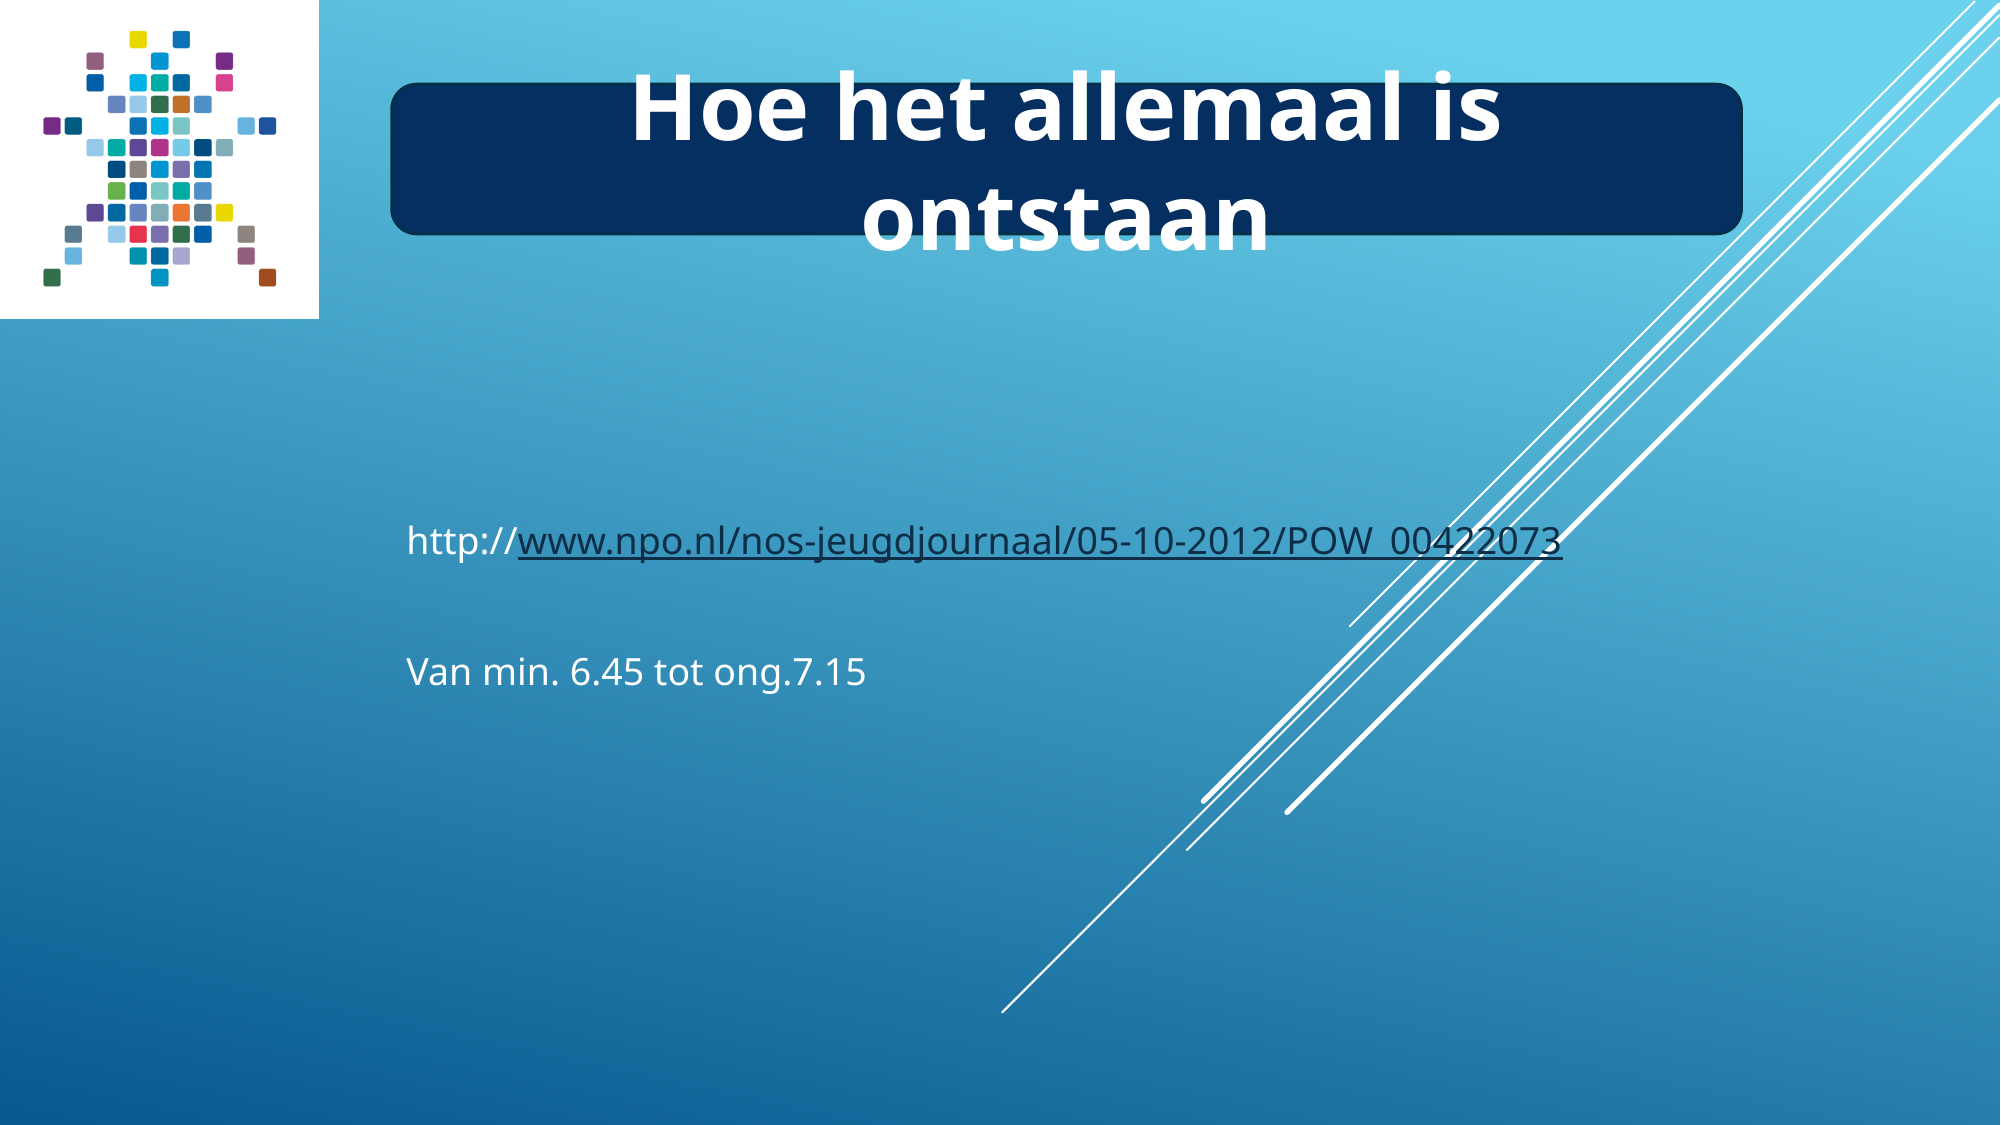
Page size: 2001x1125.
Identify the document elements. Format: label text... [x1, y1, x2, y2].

text_box Van min. 6.45 tot ong.7.15 [391, 640, 1588, 701]
picture [0, 0, 319, 319]
text_box Hoe het allemaal is ontstaan [390, 82, 1743, 236]
text_box http://www.npo.nl/nos-jeugdjournaal/05-10-2012/POW_00422073 [391, 509, 1668, 576]
